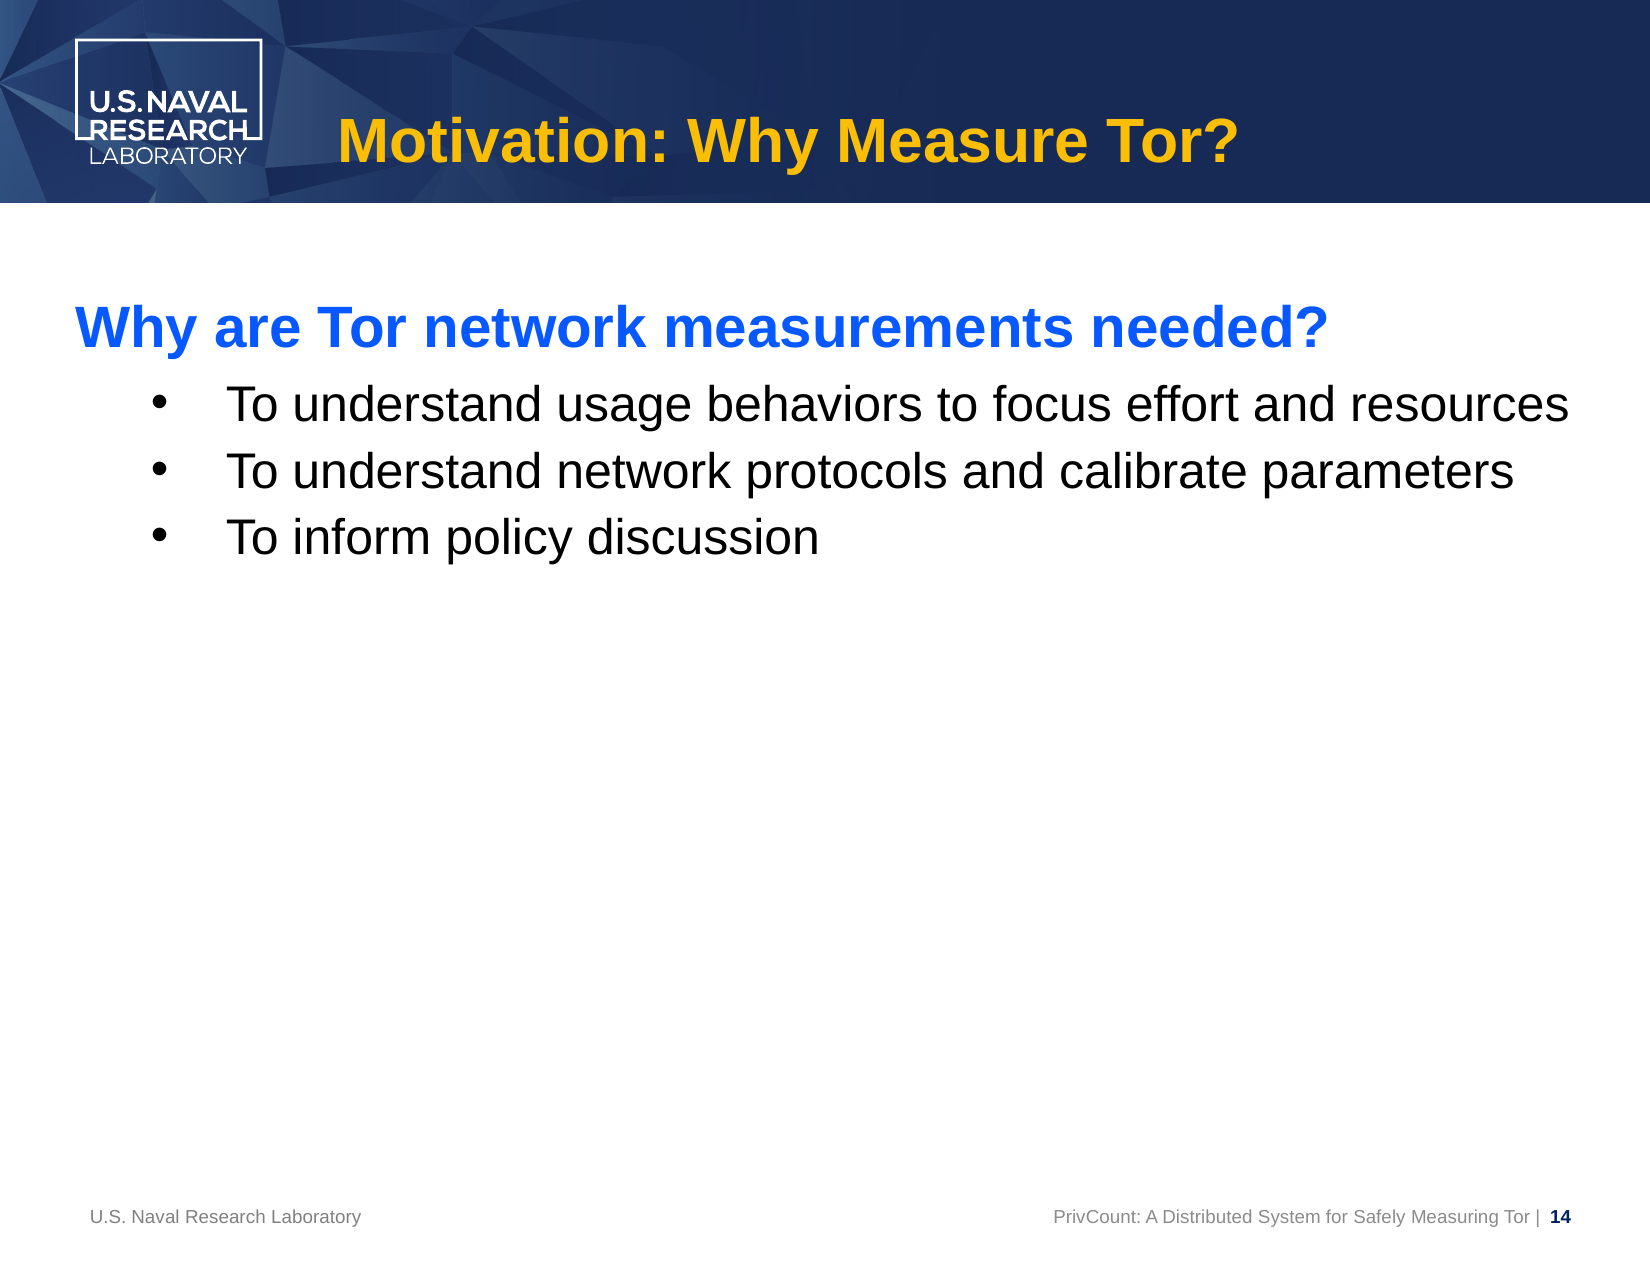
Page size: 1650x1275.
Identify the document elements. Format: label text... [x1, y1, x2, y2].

footer U.S. Naval Research Laboratory [75, 1181, 632, 1250]
slide_number PrivCount: A Distributed System for Safely Measuring Tor | 14 [1012, 1181, 1572, 1250]
list Why are Tor network measurements needed? To understand usage behaviors to focus effort and resources To understand network protocols and calibrate parameters To inform policy discussion [75, 289, 1572, 1152]
title Motivation: Why Measure Tor? [337, 104, 1538, 180]
picture [0, 0, 1650, 203]
